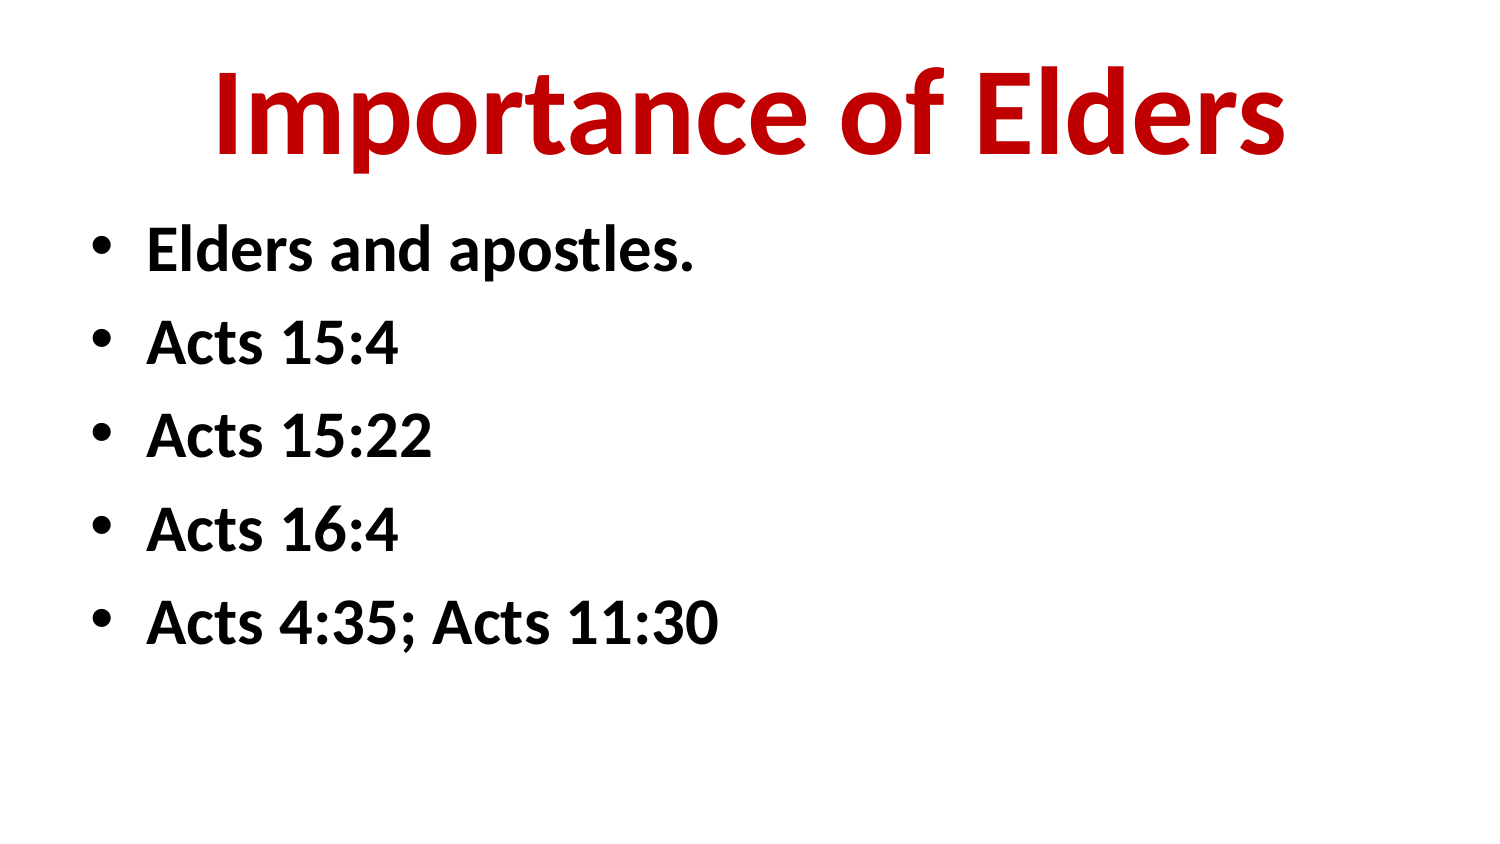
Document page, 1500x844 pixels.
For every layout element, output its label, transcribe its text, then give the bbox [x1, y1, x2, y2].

title Importance of Elders [75, 33, 1425, 175]
list Elders and apostles. Acts 15:4 Acts 15:22 Acts 16:4 Acts 4:35; Acts 11:30 [75, 196, 1425, 754]
